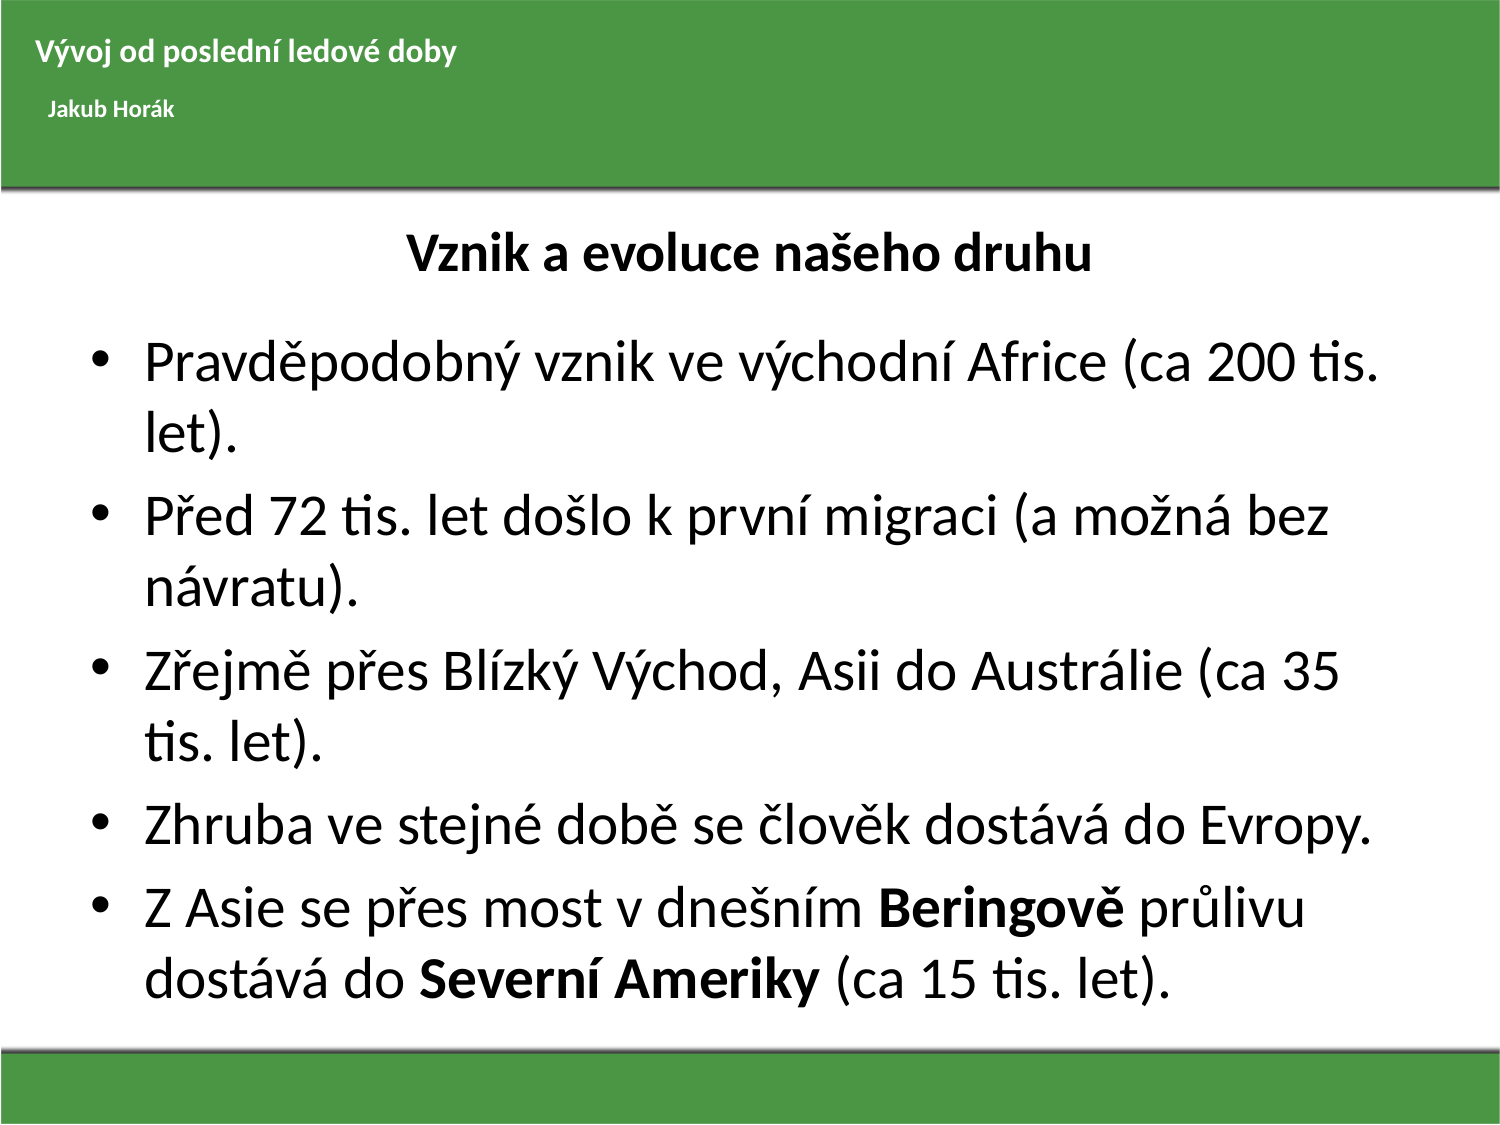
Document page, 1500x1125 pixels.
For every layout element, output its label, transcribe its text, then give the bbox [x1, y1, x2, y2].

list Jakub Horák [33, 90, 754, 126]
title Vznik a evoluce našeho druhu [75, 208, 1425, 291]
list Pravděpodobný vznik ve východní Africe (ca 200 tis. let). Před 72 tis. let došlo k první migraci (a možná bez návratu). Zřejmě přes Blízký Východ, Asii do Austrálie (ca 35 tis. let). Zhruba ve stejné době se člověk dostává do Evropy. Z Asie se přes most v dnešním Beringově průlivu dostává do Severní Ameriky (ca 15 tis. let). [75, 314, 1425, 1034]
list Vývoj od poslední ledové doby [19, 19, 741, 79]
picture [0, 0, 1500, 1125]
